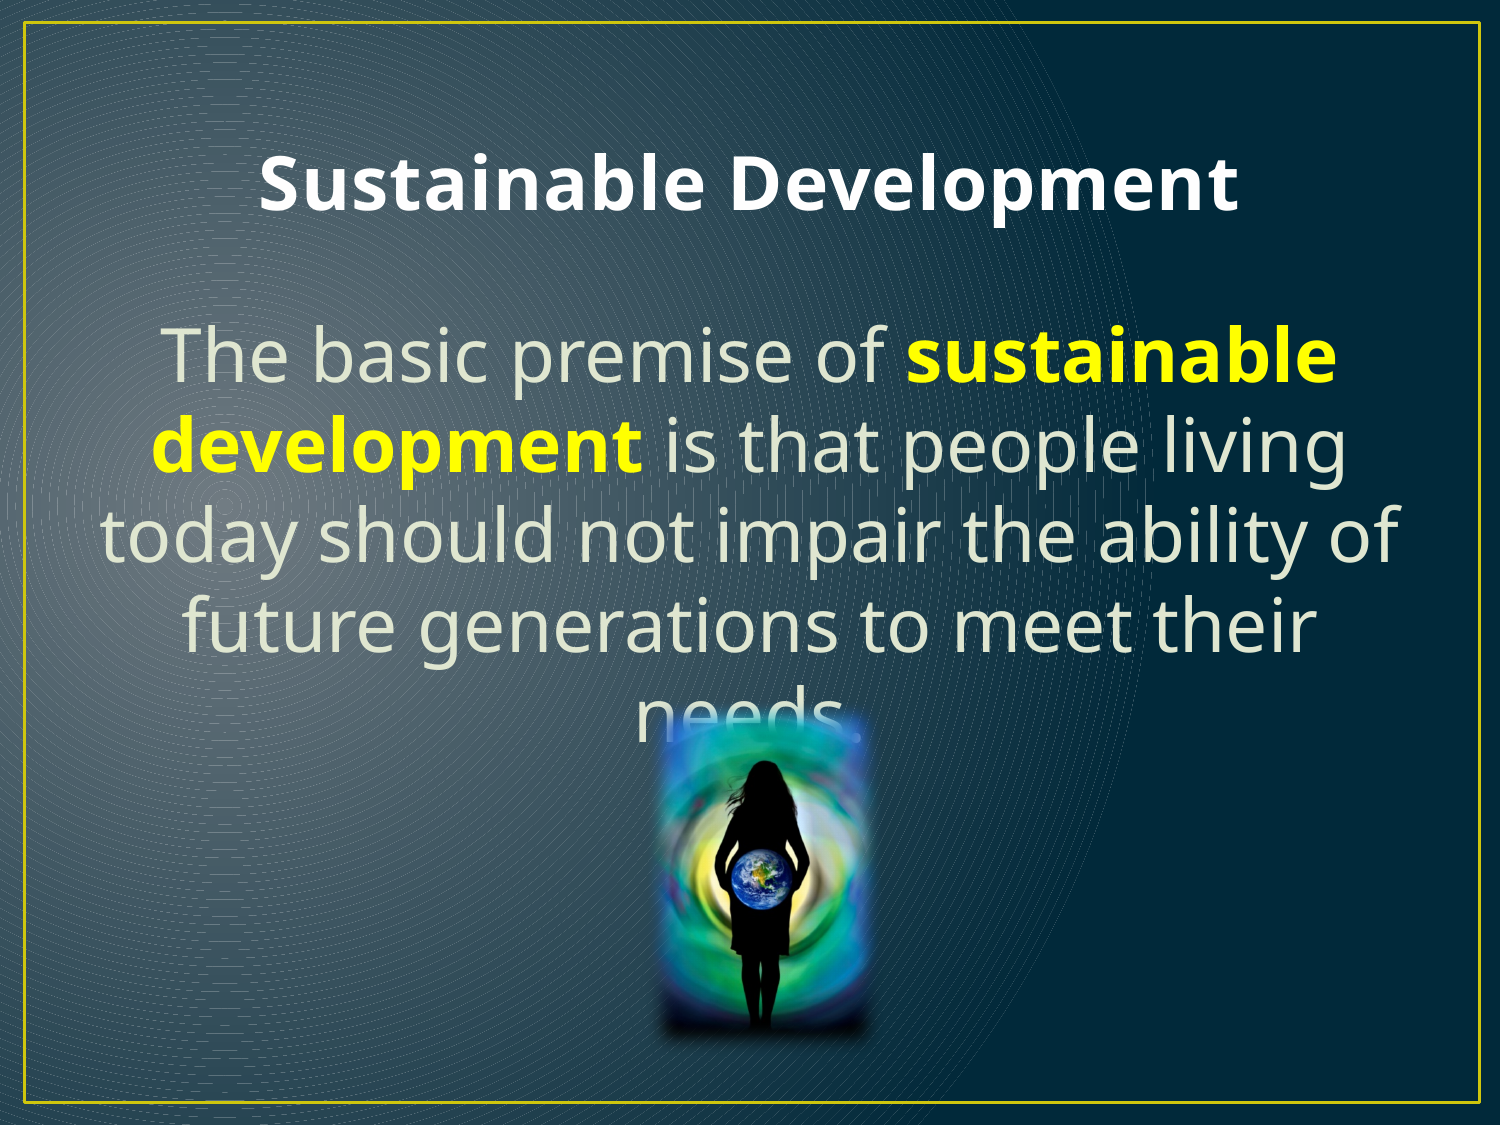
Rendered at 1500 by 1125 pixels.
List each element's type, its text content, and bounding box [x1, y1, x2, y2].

picture [645, 699, 884, 1057]
title Sustainable Development [75, 45, 1425, 233]
list The basic premise of sustainable development is that people living today should not impair the ability of future generations to meet their needs. [74, 299, 1426, 726]
